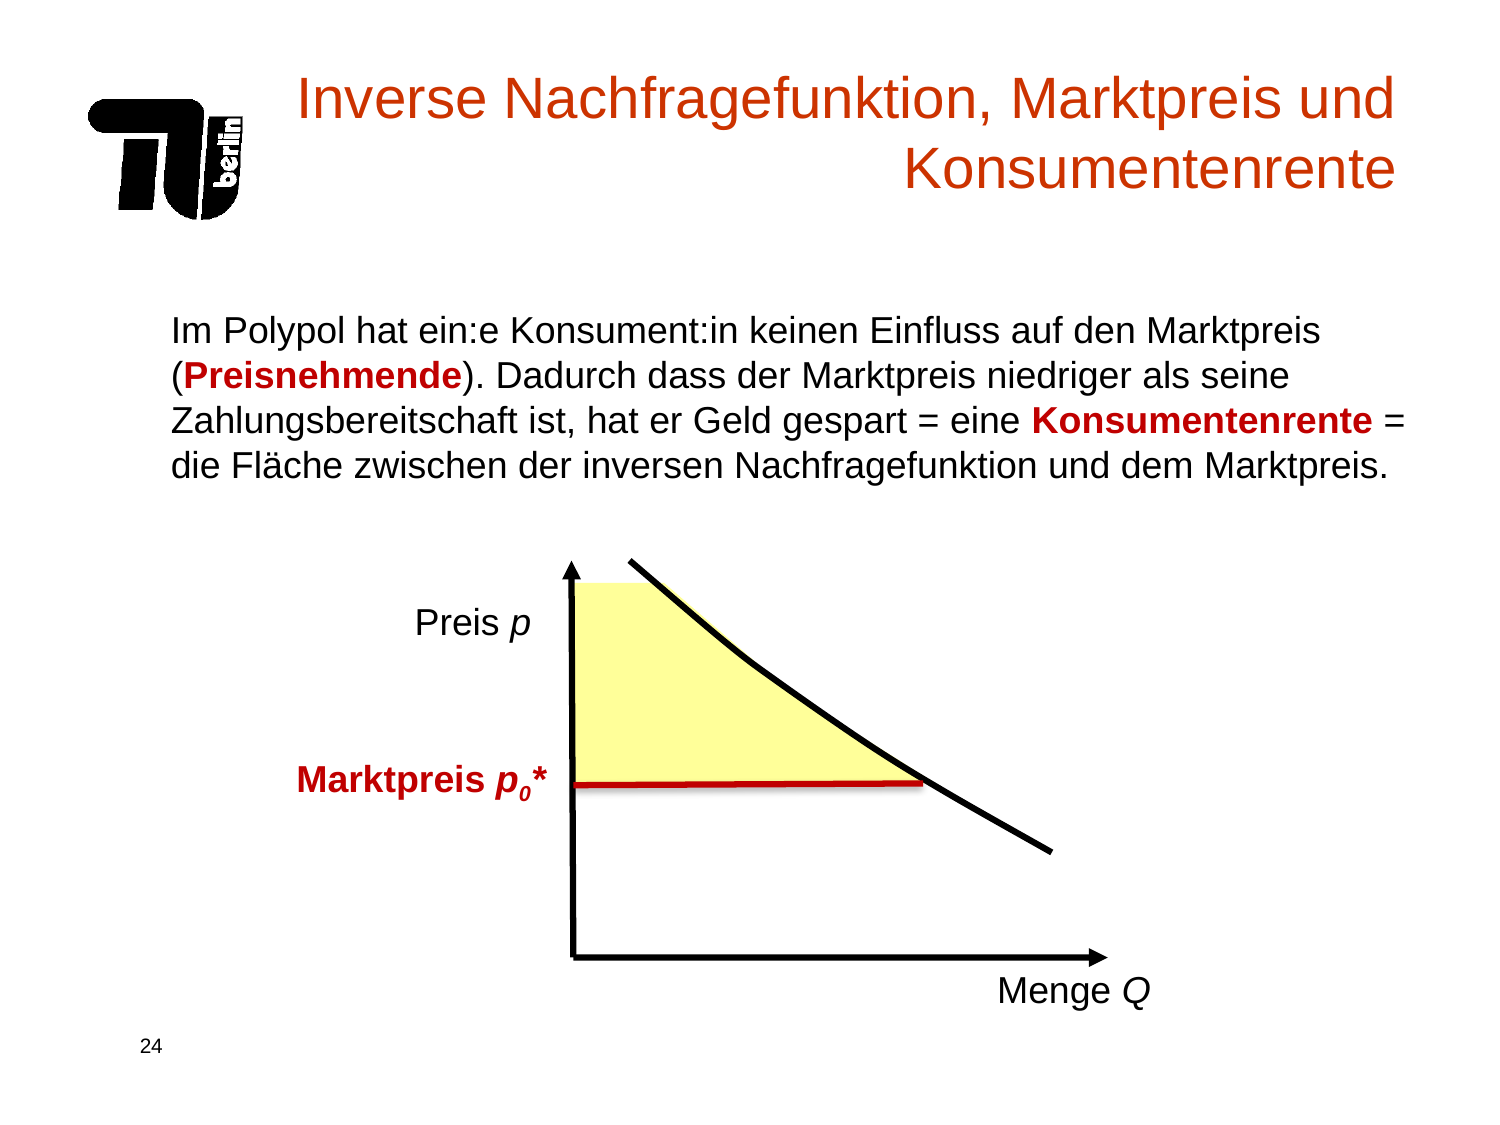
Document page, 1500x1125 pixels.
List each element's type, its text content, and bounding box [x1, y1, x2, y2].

text_box Im Polypol hat ein:e Konsument:in keinen Einfluss auf den Marktpreis (Preisnehmende). Dadurch dass der Marktpreis niedriger als seine Zahlungsbereitschaft ist, hat er Geld gespart = eine Konsumentenrente = die Fläche zwischen der inversen Nachfragefunktion und dem Marktpreis. [156, 298, 1435, 493]
picture [88, 99, 243, 220]
title Inverse Nachfragefunktion, Marktpreis und Konsumentenrente [279, 62, 1413, 209]
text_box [295, 560, 1164, 1018]
